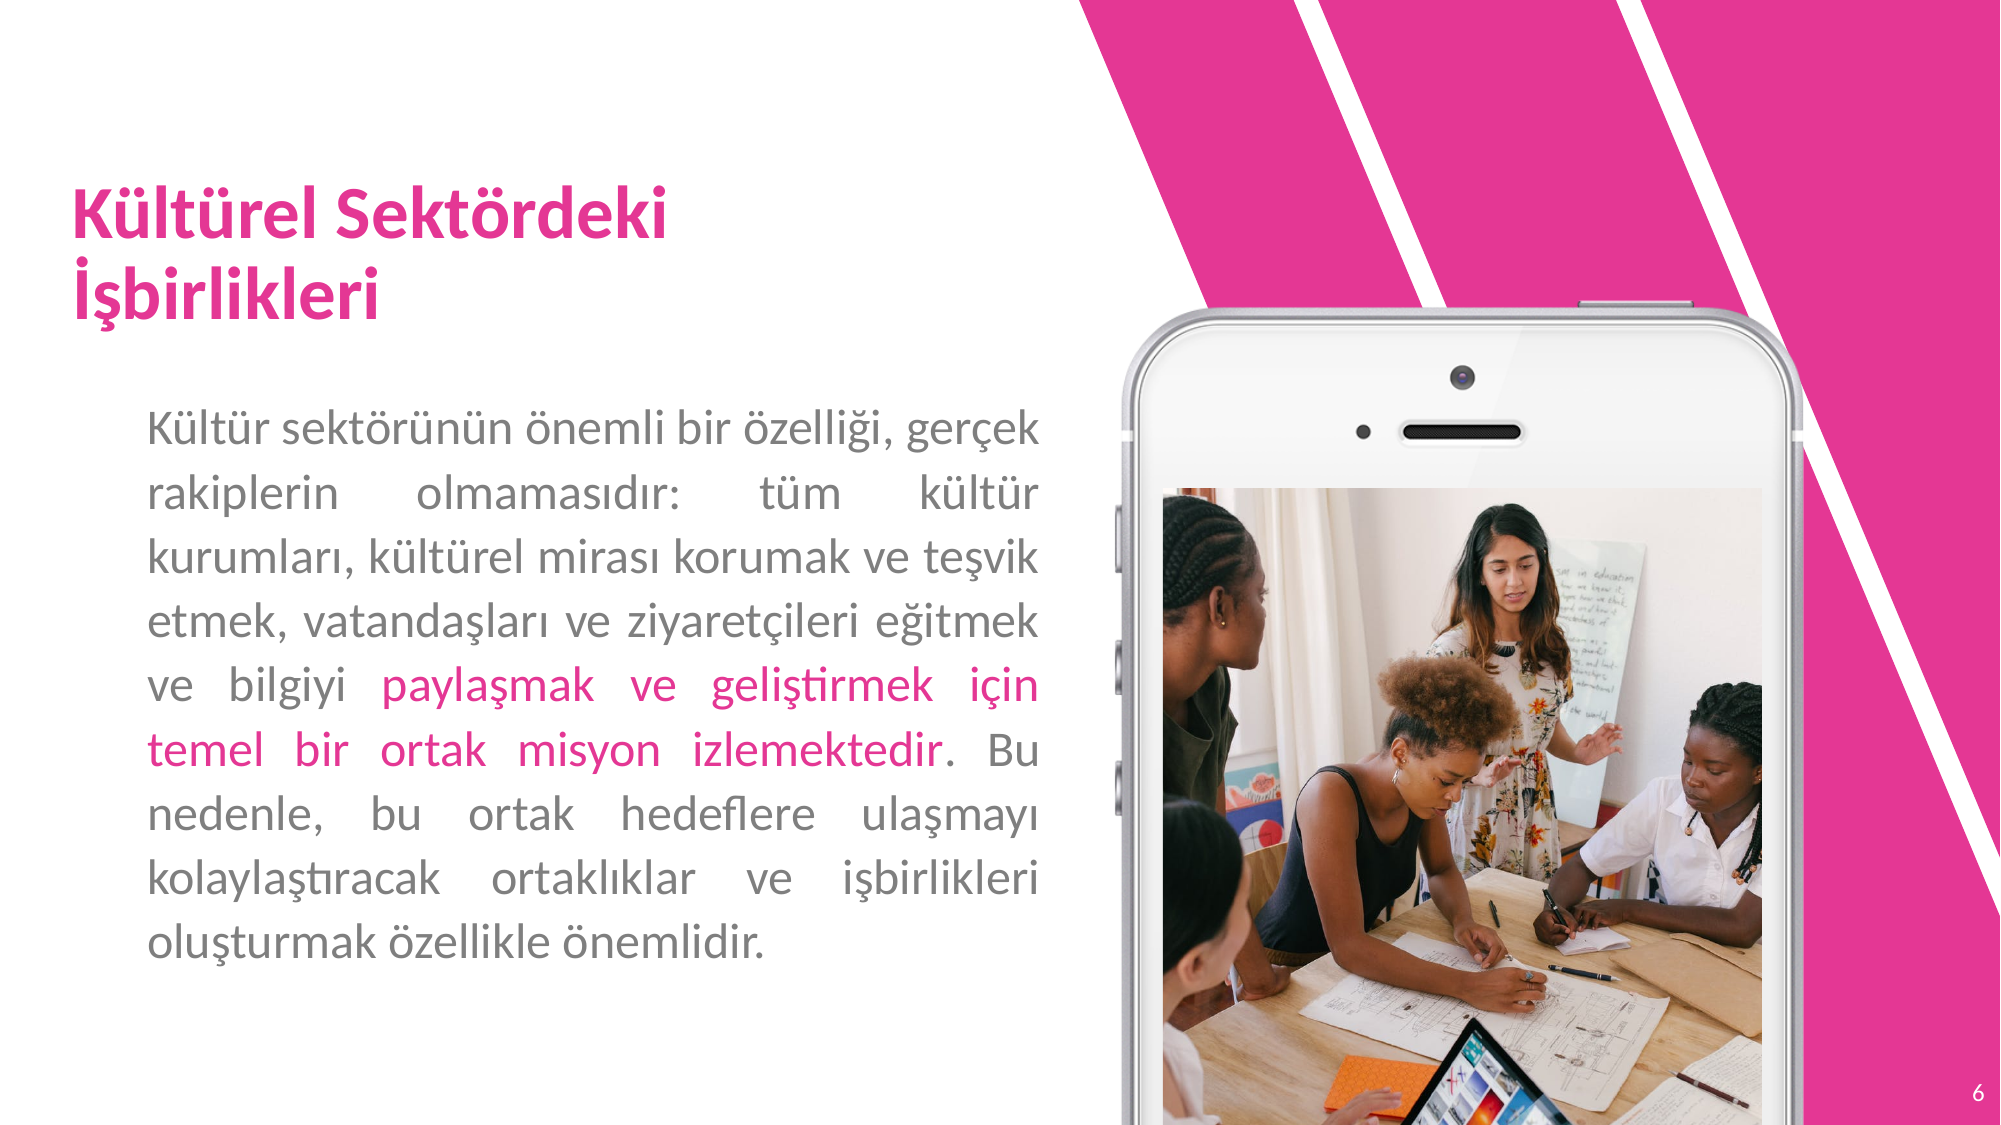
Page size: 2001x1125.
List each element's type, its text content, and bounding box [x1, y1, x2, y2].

list Kültürel Sektördeki İşbirlikleri [56, 165, 979, 356]
list Kültür sektörünün önemli bir özelliği, gerçek rakiplerin olmamasıdır: tüm kültür kurumları, kültürel mirası korumak ve teşvik etmek, vatandaşları ve ziyaretçileri eğitmek ve bilgiyi paylaşmak ve geliştirmek için temel bir ortak misyon izlemektedir. Bu nedenle, bu ortak hedeflere ulaşmayı kolaylaştıracak ortaklıklar ve işbirlikleri oluşturmak özellikle önemlidir. [56, 383, 1056, 1020]
text_box 6 [1768, 1072, 2000, 1111]
picture [1078, 265, 1838, 1125]
